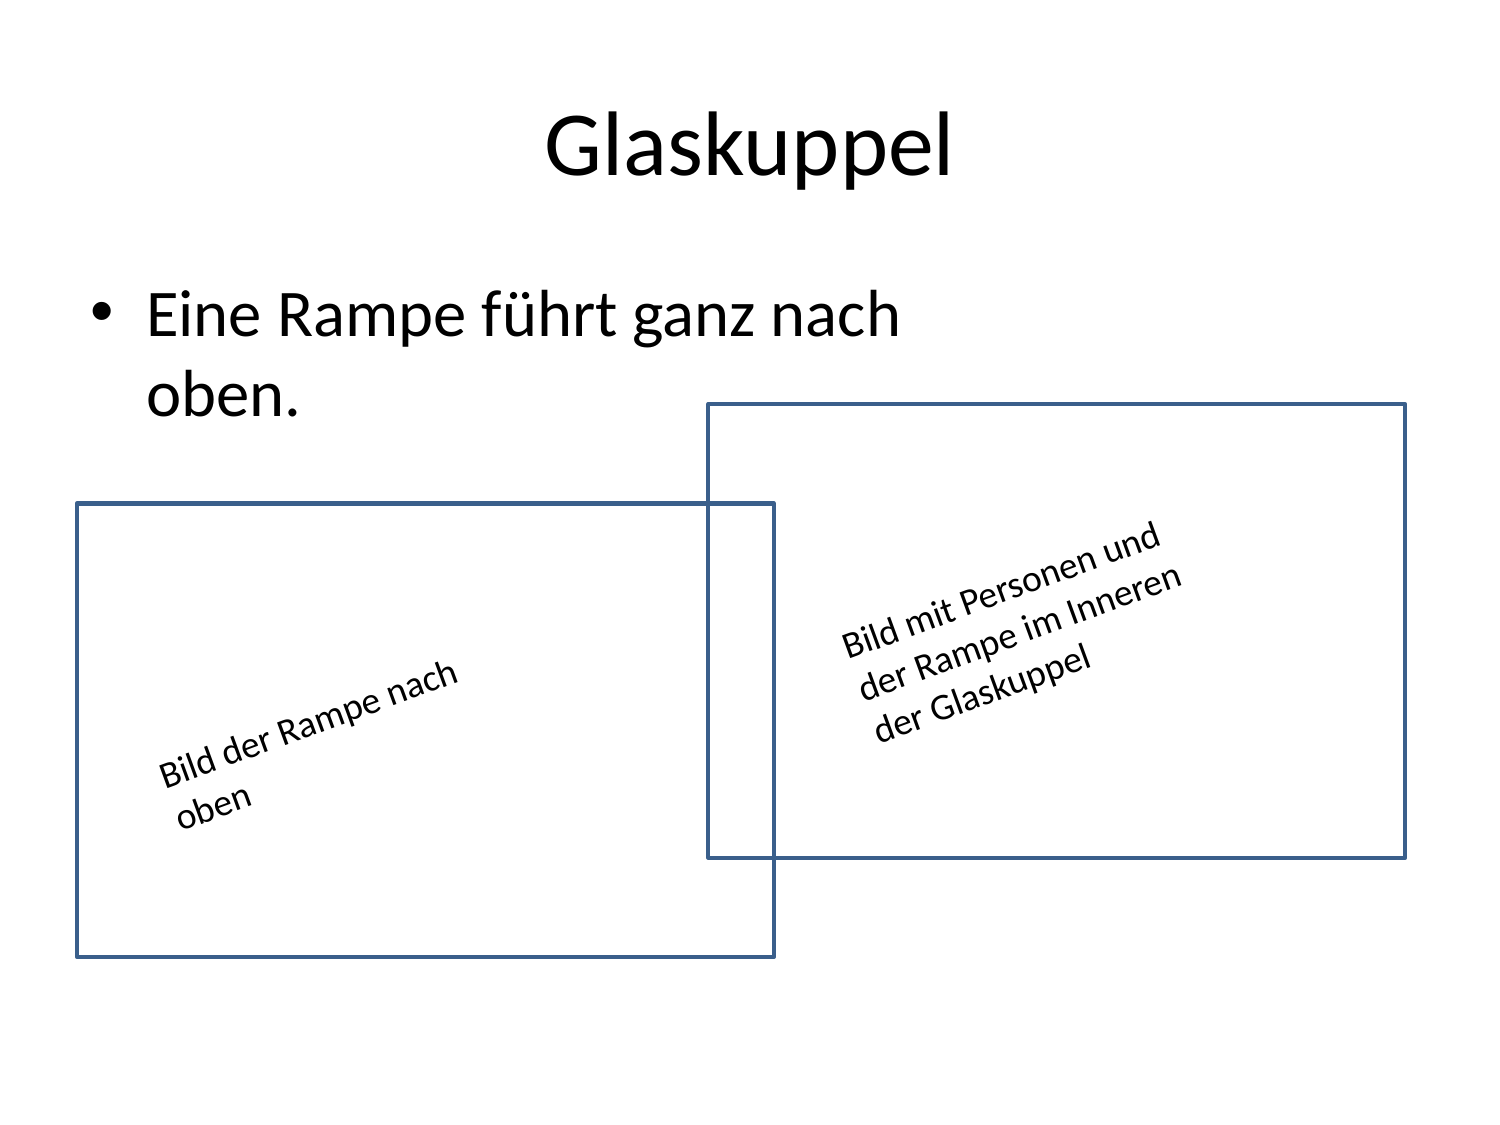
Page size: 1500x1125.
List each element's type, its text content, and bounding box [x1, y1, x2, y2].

text_box Bild mit Personen und der Rampe im Inneren der Glaskuppel [818, 479, 1262, 764]
title Glaskuppel [75, 45, 1425, 233]
text_box Bild der Rampe nach oben [135, 608, 564, 851]
list Eine Rampe führt ganz nach oben. [75, 262, 998, 459]
text_box [75, 501, 776, 959]
text_box [706, 402, 1407, 860]
